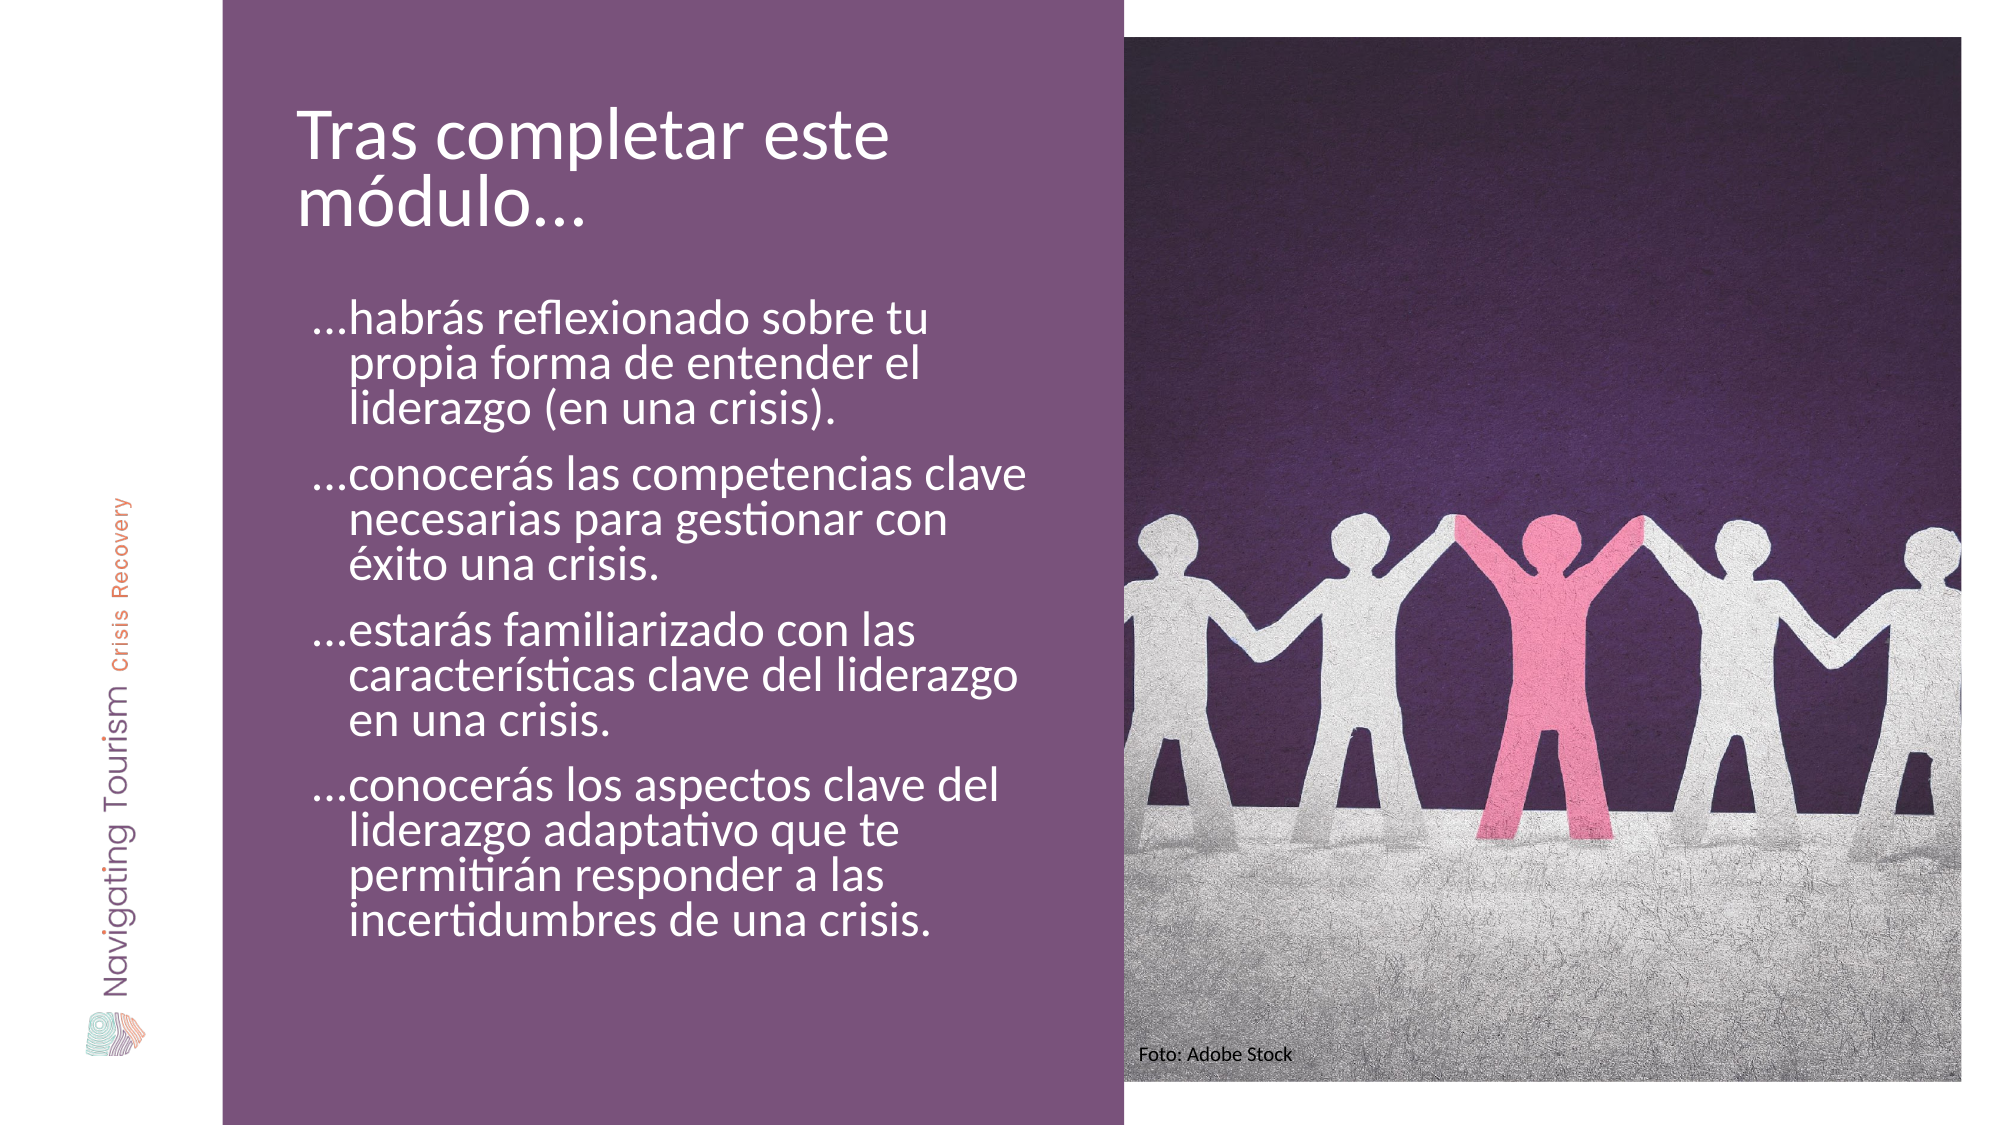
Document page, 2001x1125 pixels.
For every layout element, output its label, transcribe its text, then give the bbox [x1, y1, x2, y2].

list ...habrás reflexionado sobre tu propia forma de entender el liderazgo (en una crisis). ...conocerás las competencias clave necesarias para gestionar con éxito una crisis. ...estarás familiarizado con las características clave del liderazgo en una crisis. ...conocerás los aspectos clave del liderazgo adaptativo que te permitirán responder a las incertidumbres de una crisis. [295, 290, 1054, 1034]
picture [80, 1006, 148, 1055]
picture [1123, 37, 1962, 1082]
picture [87, 497, 142, 1004]
list Tras completar este módulo... [281, 97, 1118, 264]
